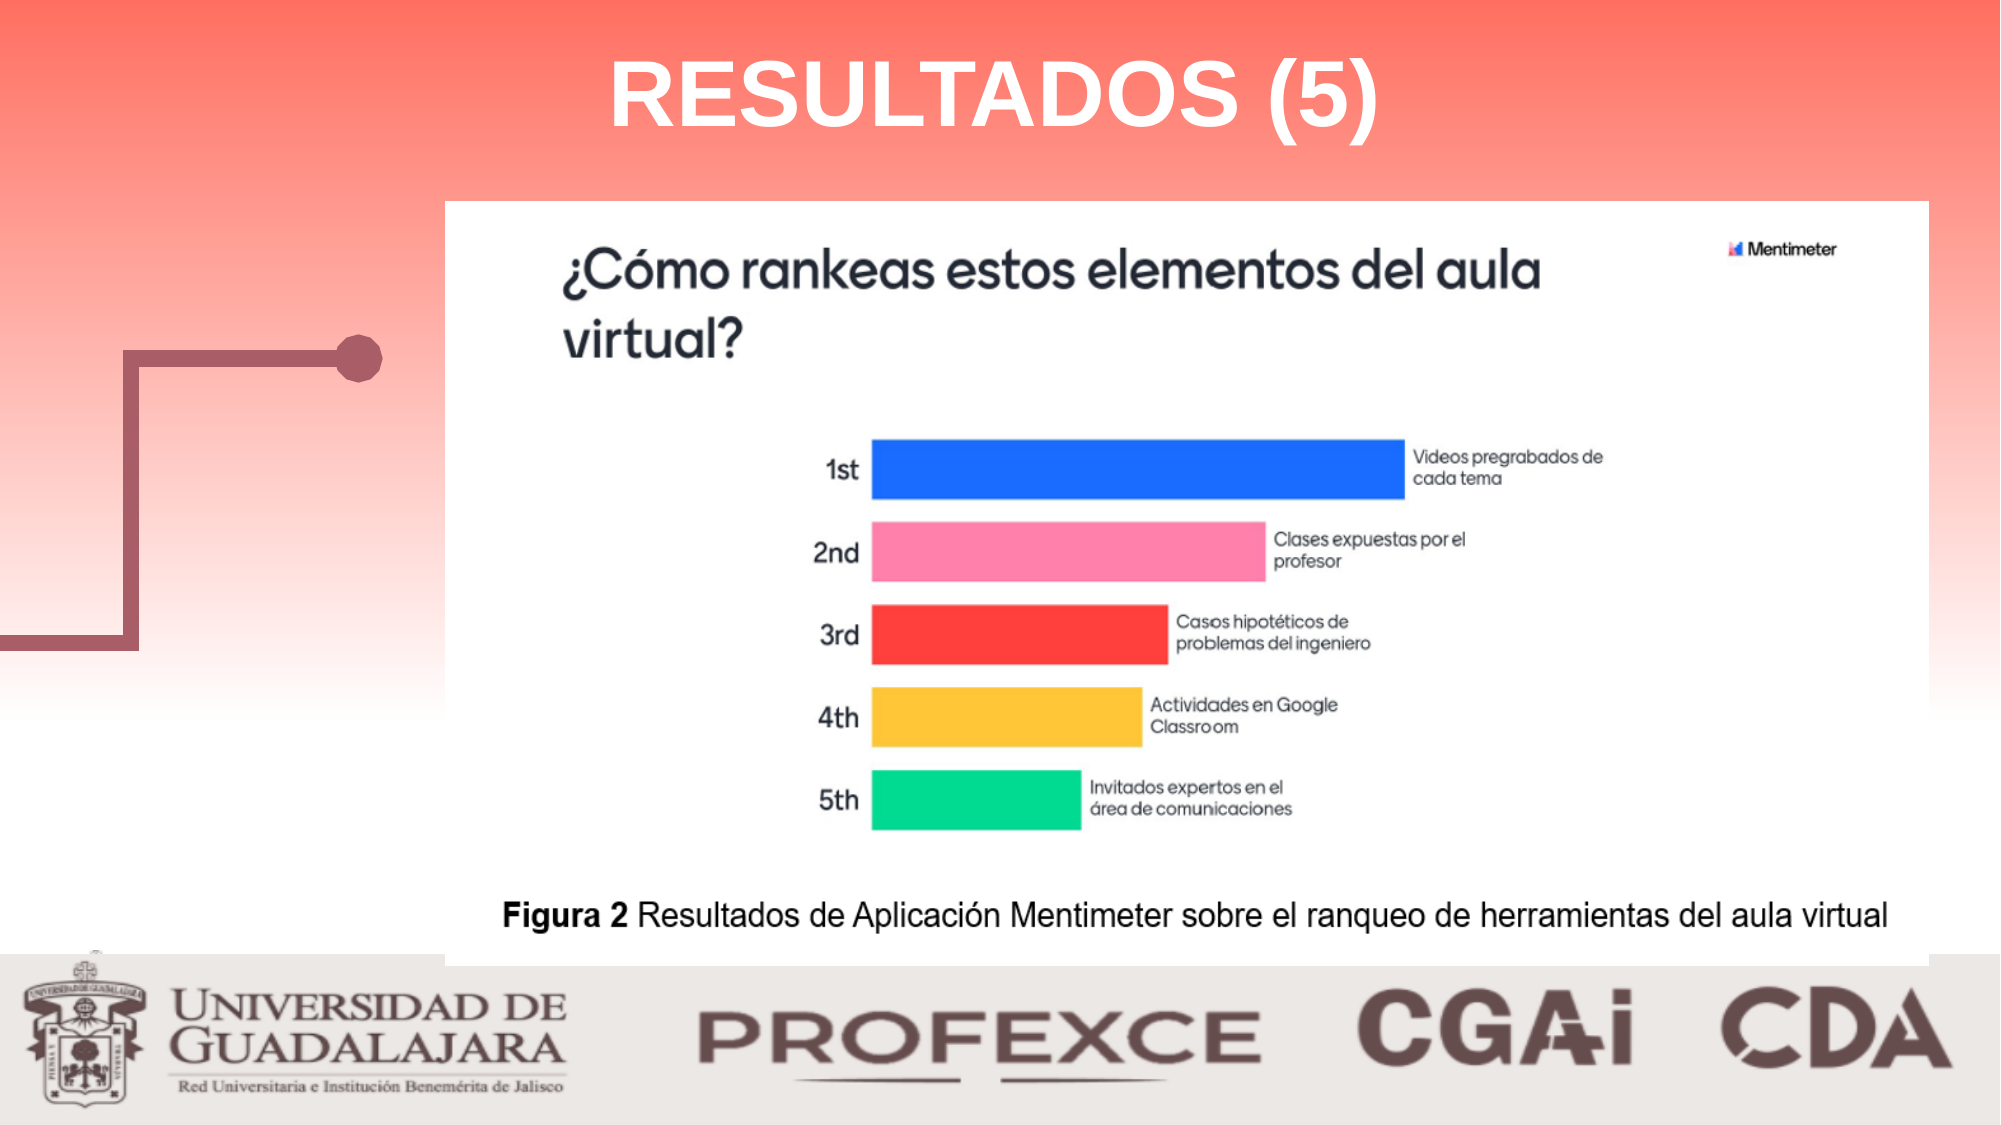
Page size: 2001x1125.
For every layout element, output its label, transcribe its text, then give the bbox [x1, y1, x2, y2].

picture [0, 201, 2000, 1125]
title Resultados (5) [593, 23, 1407, 152]
